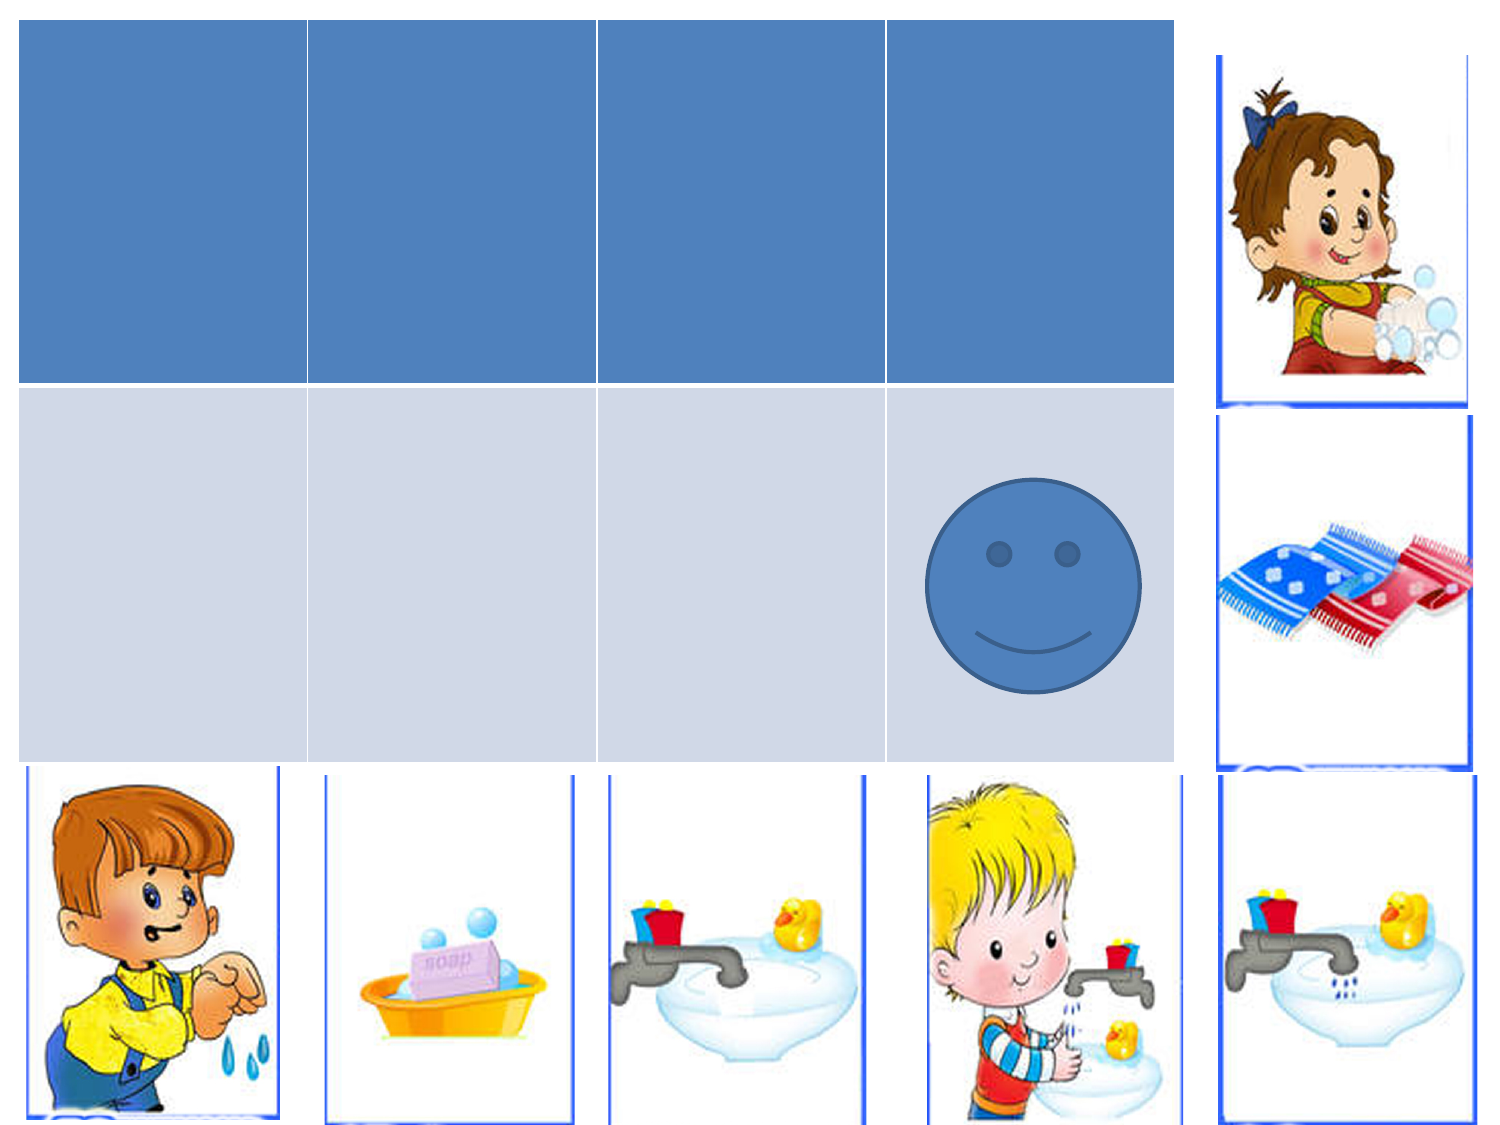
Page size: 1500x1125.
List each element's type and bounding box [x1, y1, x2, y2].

picture [1217, 775, 1478, 1125]
table_header [598, 20, 885, 383]
table_cell [887, 388, 1174, 762]
table_cell [598, 388, 885, 762]
table_header [887, 20, 1174, 383]
picture [324, 774, 575, 1125]
picture [26, 765, 281, 1121]
table_cell [308, 388, 596, 762]
table_header [19, 20, 307, 383]
table_header [308, 20, 596, 383]
picture [1215, 55, 1469, 410]
text_box [925, 477, 1142, 695]
table_cell [19, 388, 307, 762]
picture [926, 774, 1184, 1125]
picture [607, 774, 867, 1125]
picture [1215, 415, 1474, 772]
